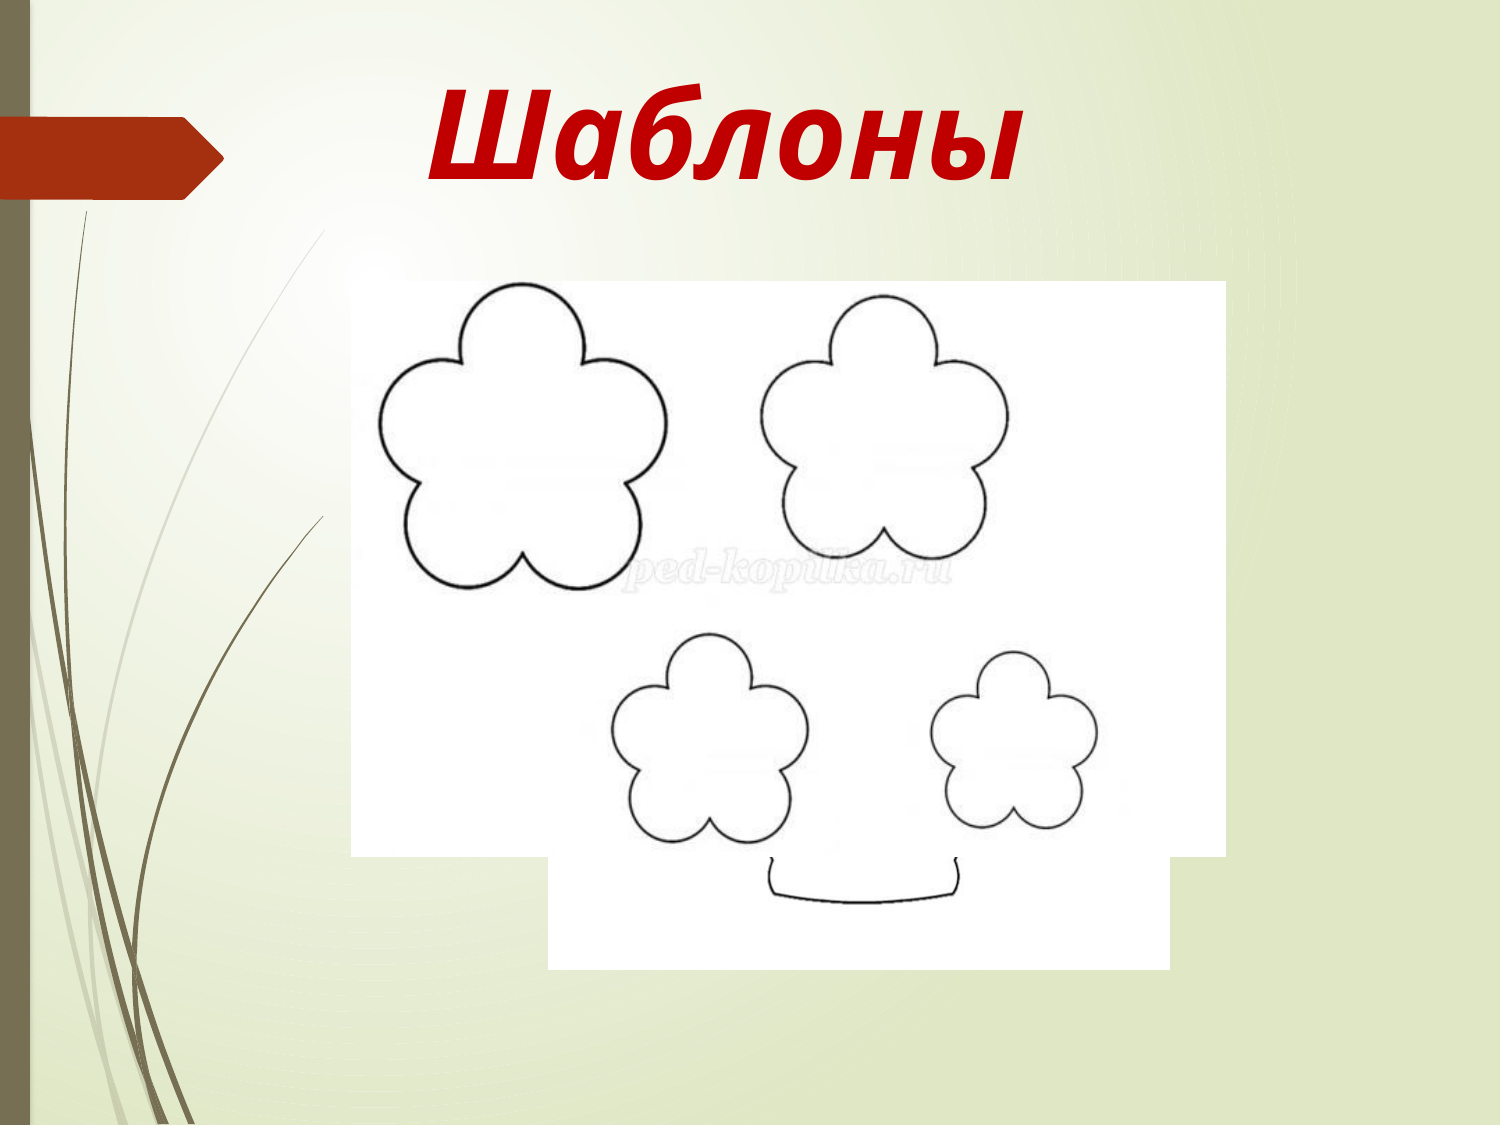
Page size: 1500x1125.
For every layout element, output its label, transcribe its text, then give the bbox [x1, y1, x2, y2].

title Шаблоны [410, 46, 1121, 235]
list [548, 865, 1170, 971]
picture [351, 280, 1226, 858]
